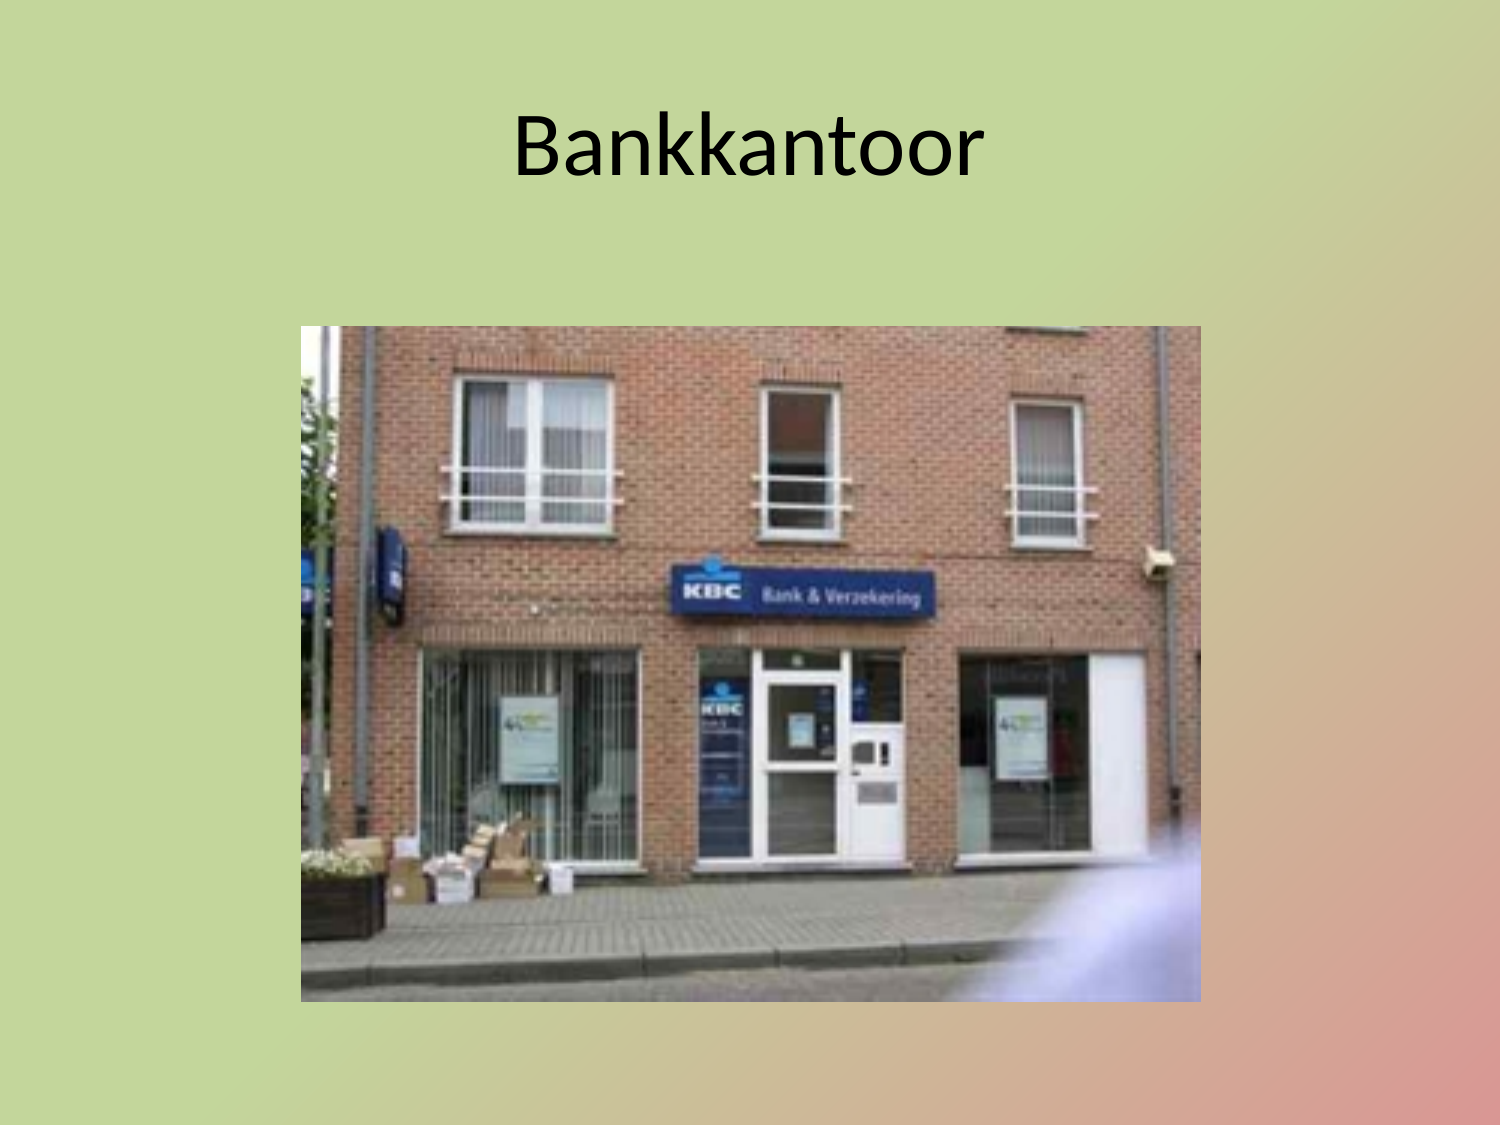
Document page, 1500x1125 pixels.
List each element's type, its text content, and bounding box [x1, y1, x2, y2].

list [300, 325, 1202, 1002]
title Bankkantoor [75, 45, 1425, 233]
